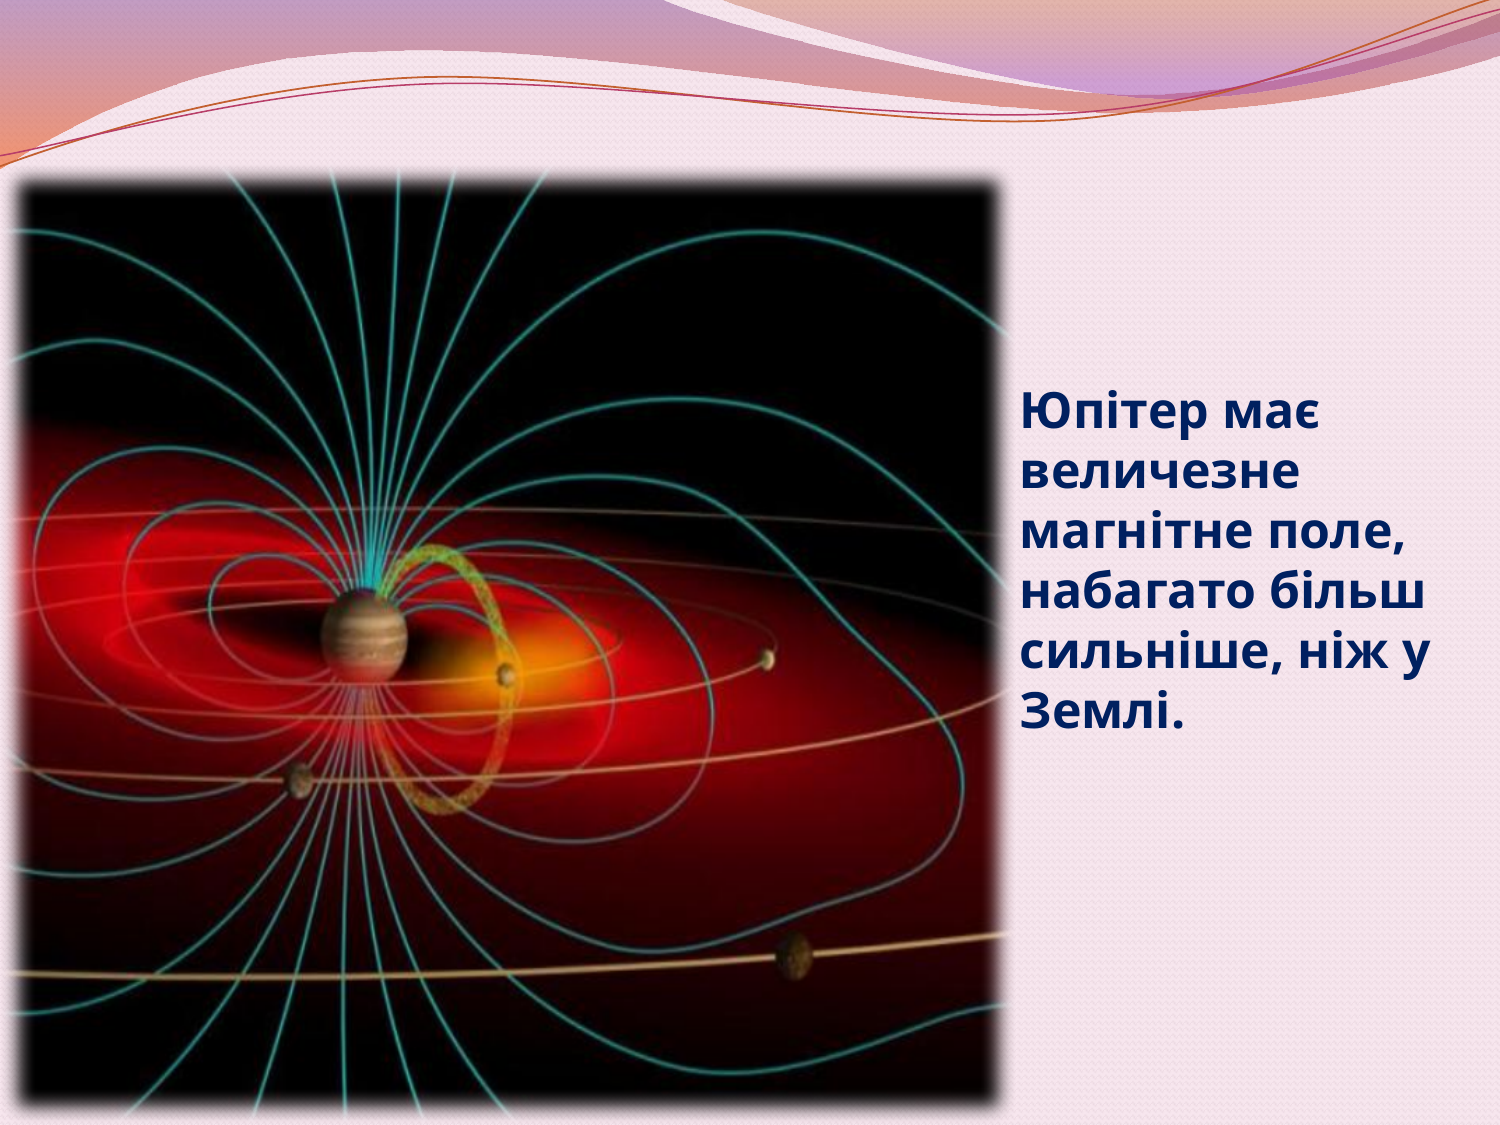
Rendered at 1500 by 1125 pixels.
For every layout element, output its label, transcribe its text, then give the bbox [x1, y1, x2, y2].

picture [0, 163, 1018, 1125]
title Юпітер має величезне магнітне поле, набагато більш сильніше, ніж у Землі. [1019, 117, 1465, 739]
